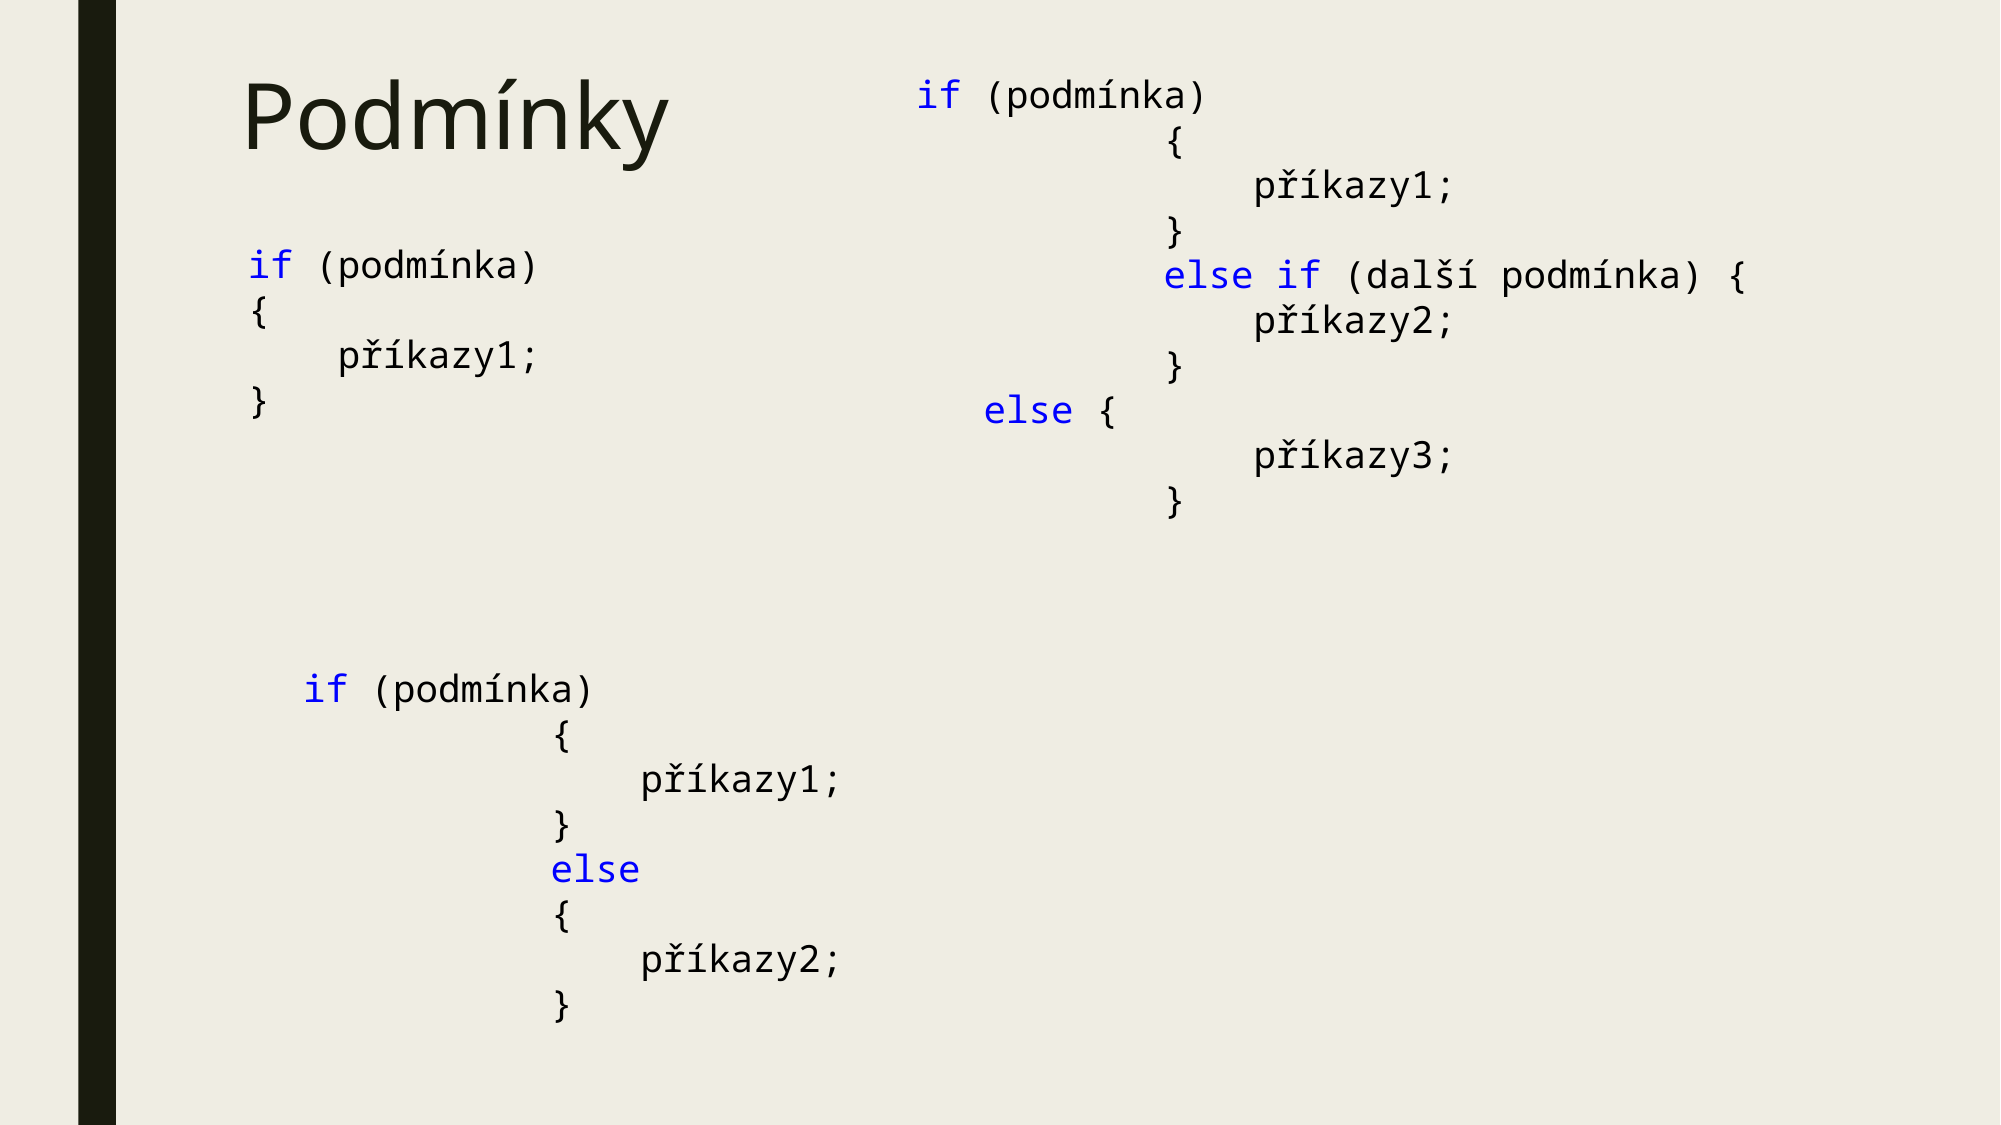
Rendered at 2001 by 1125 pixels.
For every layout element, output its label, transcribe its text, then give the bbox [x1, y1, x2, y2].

text_box if (podmínka) { příkazy1; } else { příkazy2; } [265, 657, 1050, 1033]
title Podmínky [225, 63, 878, 204]
text_box if (podmínka) { příkazy1; } [0, 234, 590, 429]
text_box if (podmínka) { příkazy1; } else if (další podmínka) { příkazy2; } else { příkazy3; } [878, 63, 1816, 529]
